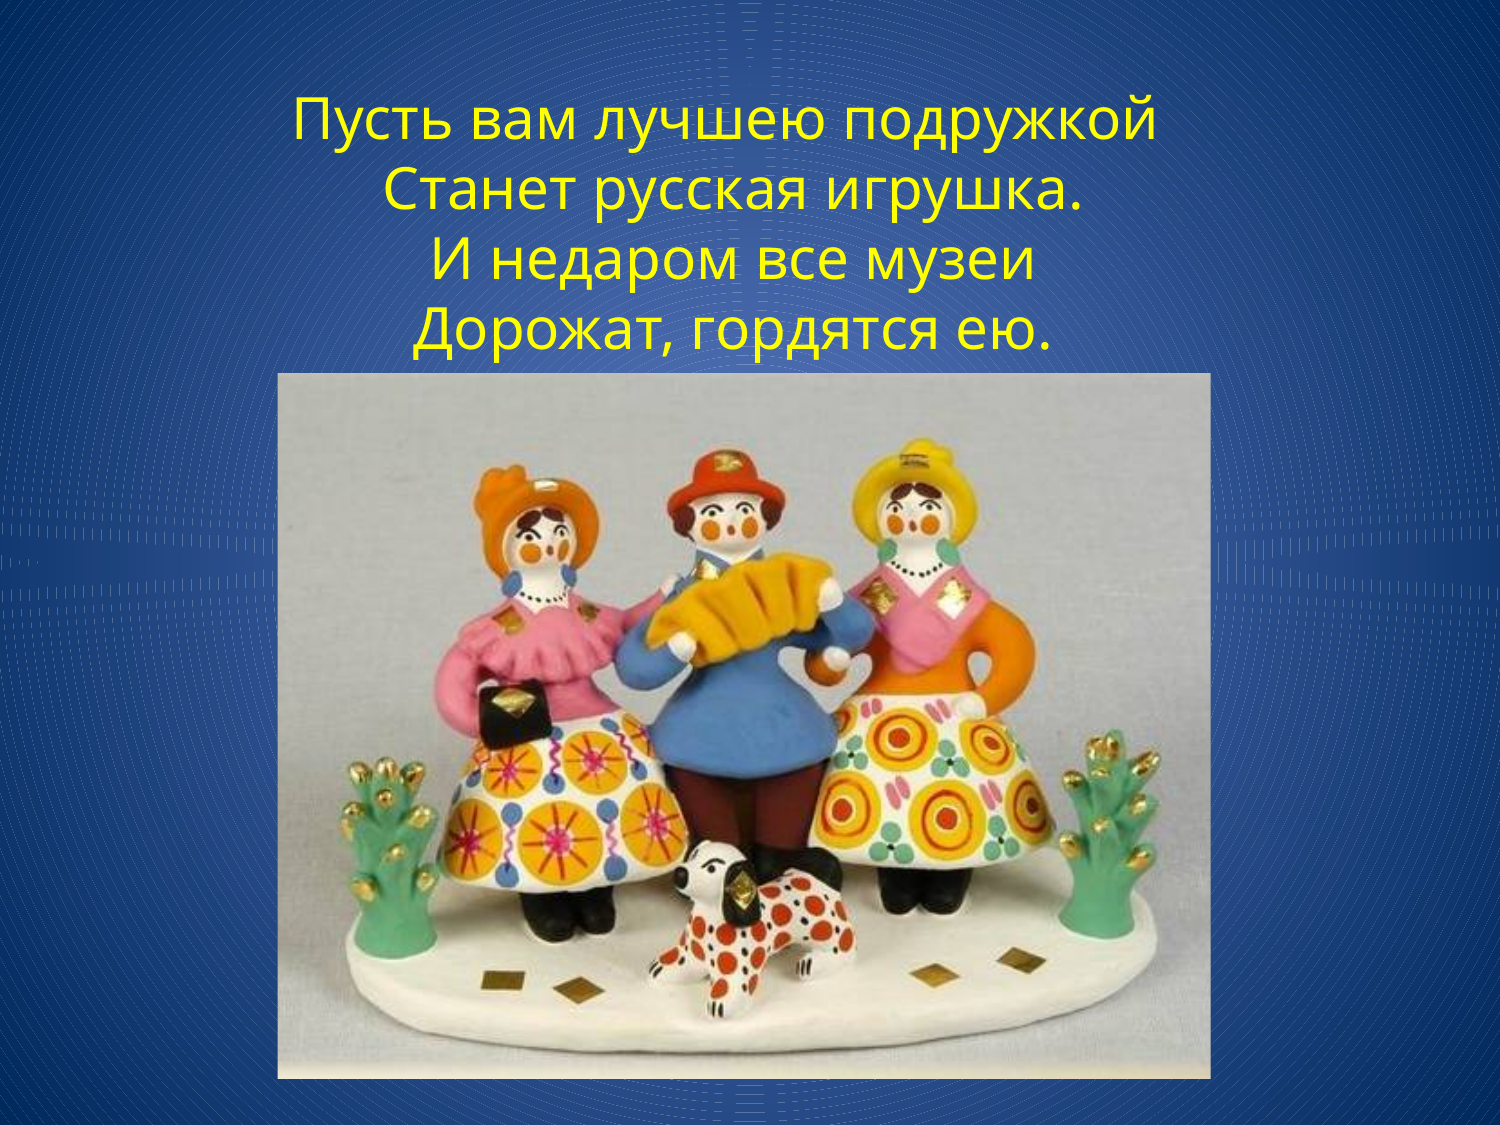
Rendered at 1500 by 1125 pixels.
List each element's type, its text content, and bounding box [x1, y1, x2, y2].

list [277, 373, 1211, 1079]
title Пусть вам лучшею подружкой Станет русская игрушка. И недаром все музеи Дорожат, гордятся ею. [40, 44, 1426, 398]
